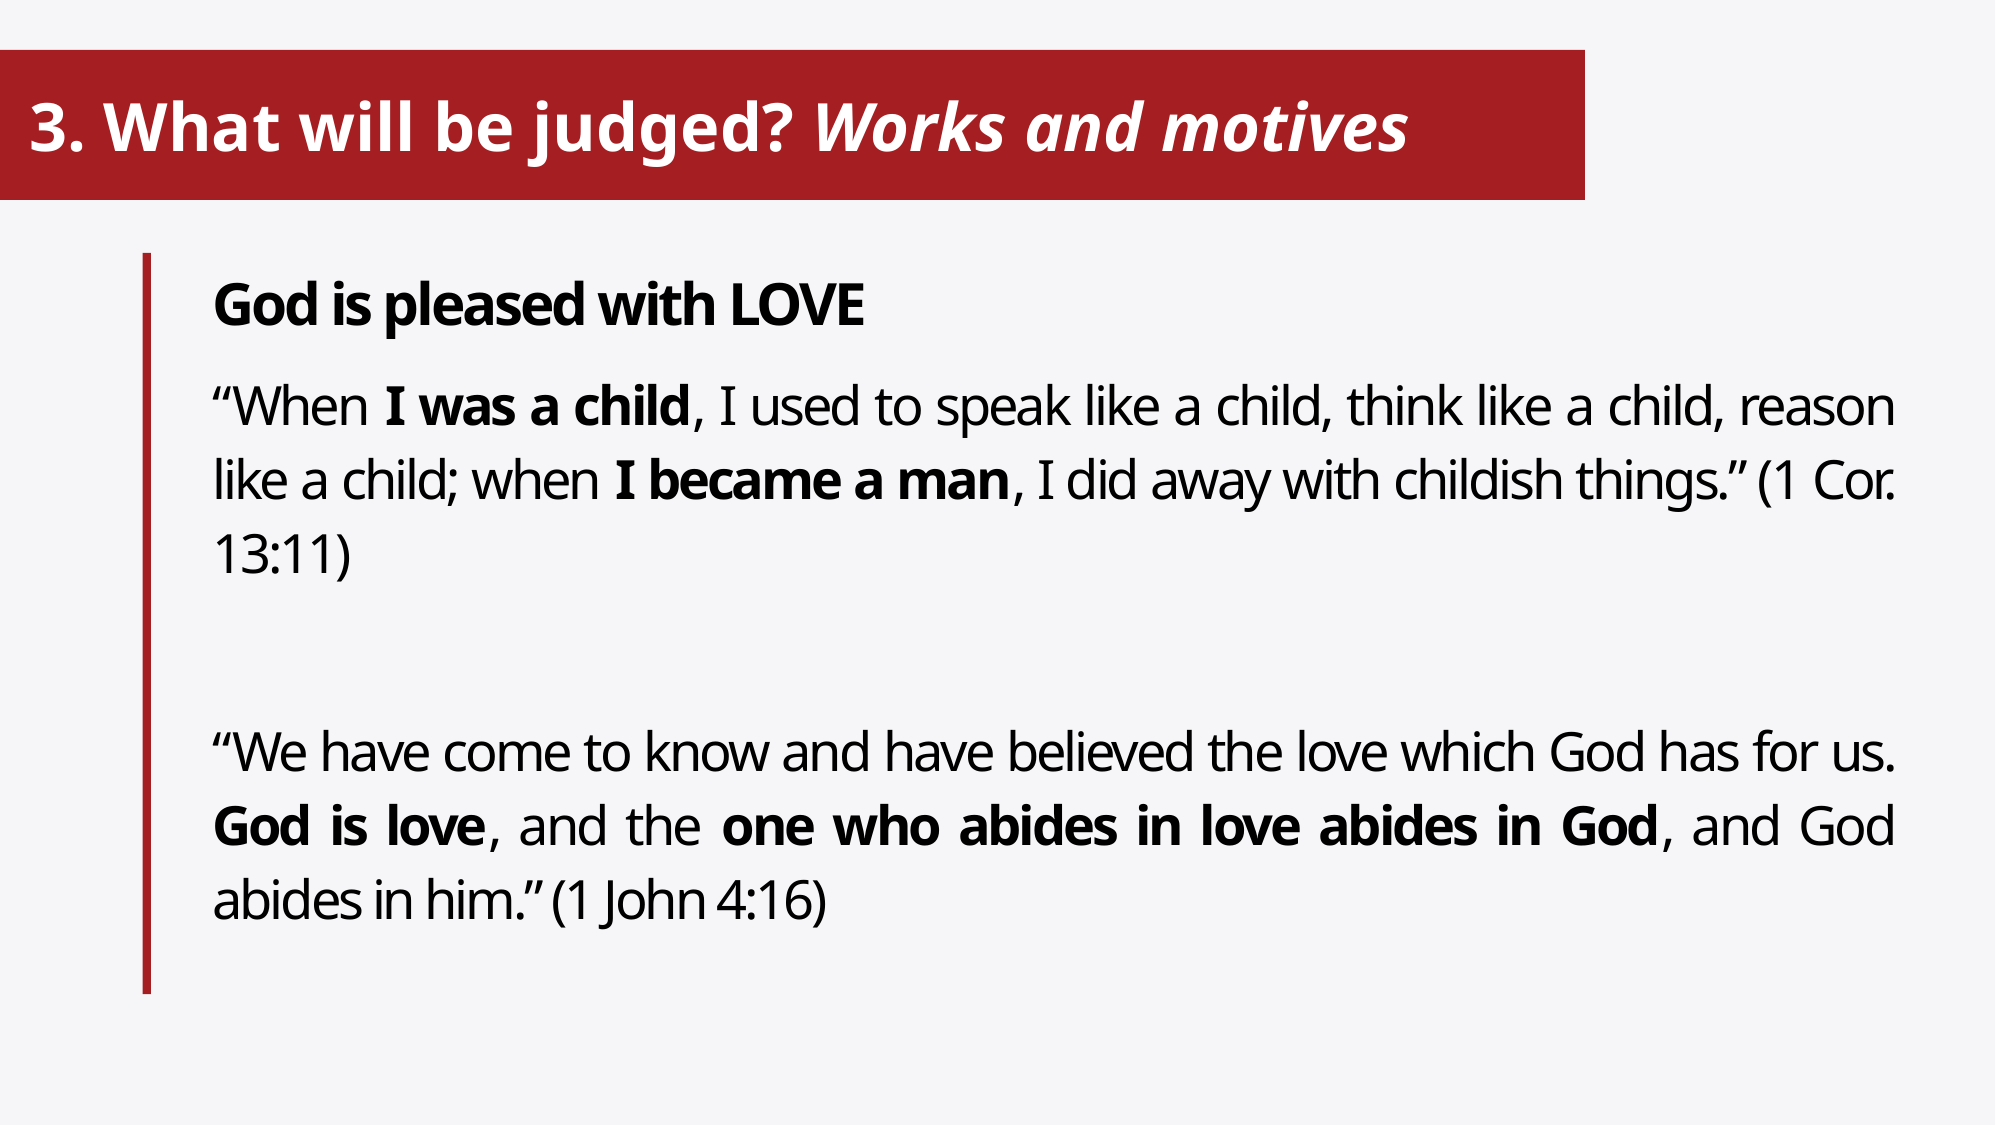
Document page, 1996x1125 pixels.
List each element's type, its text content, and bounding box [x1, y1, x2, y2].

subtitle God is pleased with LOVE “When I was a child, I used to speak like a child, think like a child, reason like a child; when I became a man, I did away with childish things.” (1 Cor. 13:11) “We have come to know and have believed the love which God has for us. God is love, and the one who abides in love abides in God, and God abides in him.” (1 John 4:16) [197, 249, 1910, 1000]
title 3. What will be judged? Works and motives [14, 62, 1810, 188]
